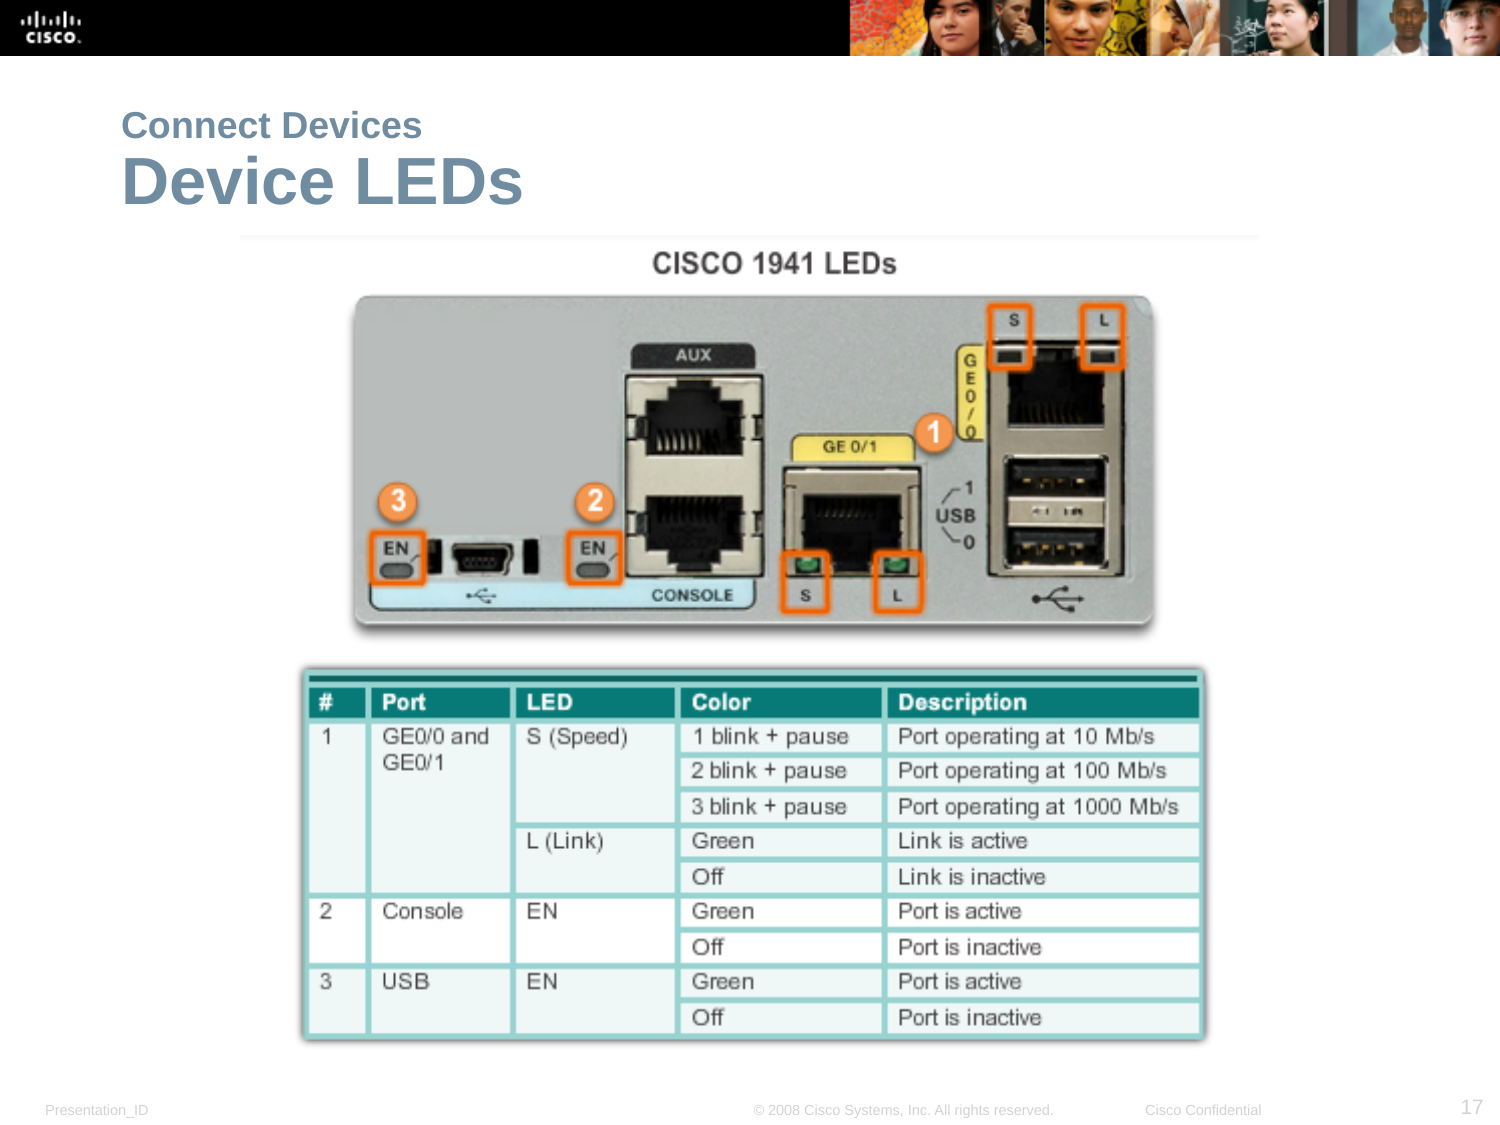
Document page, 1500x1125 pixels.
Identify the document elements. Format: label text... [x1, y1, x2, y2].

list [240, 234, 1260, 1067]
title Connect Devices Device LEDs [107, 87, 1444, 226]
picture [0, 0, 1500, 56]
